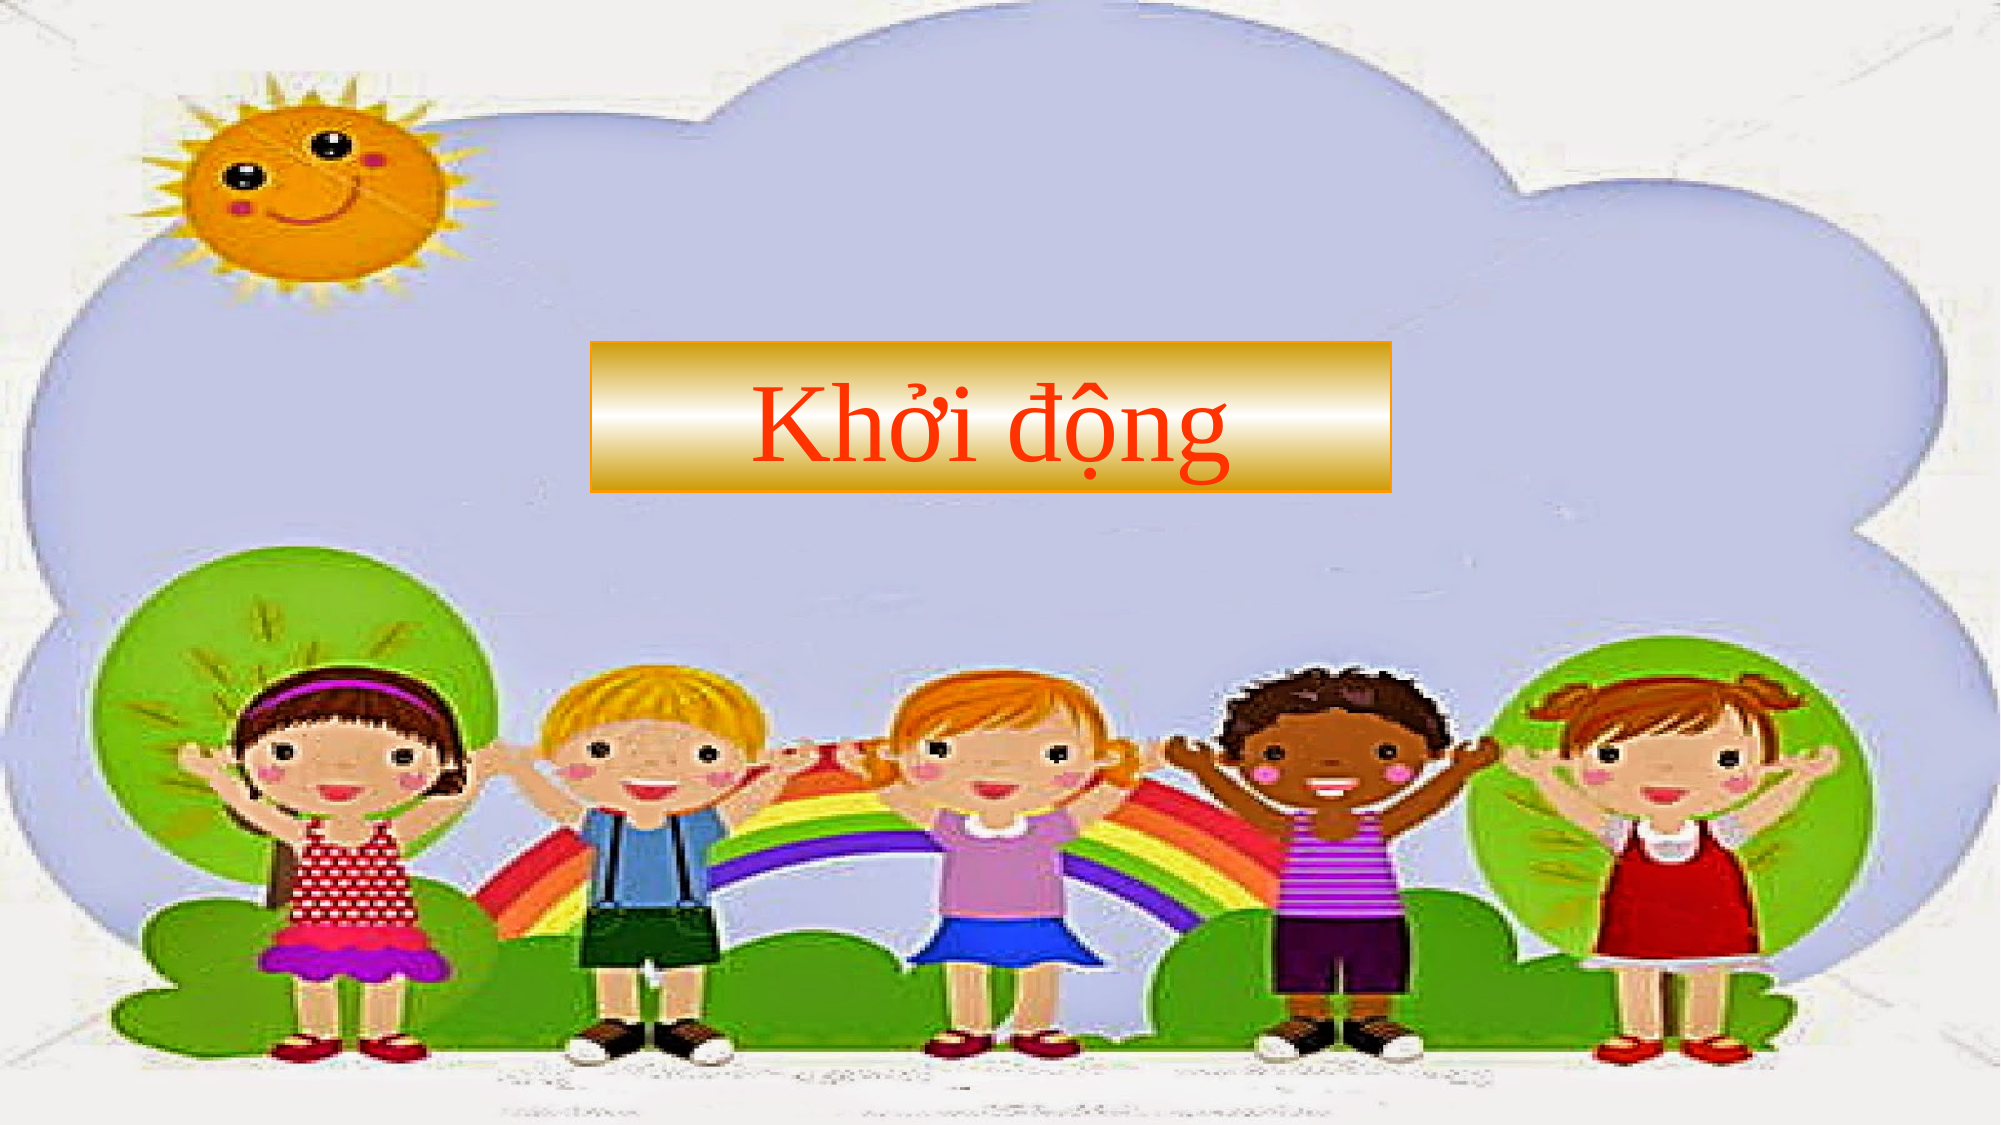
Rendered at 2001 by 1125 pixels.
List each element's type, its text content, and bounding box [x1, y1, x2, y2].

text_box Khởi động [590, 341, 1391, 492]
picture [0, 0, 2001, 1125]
